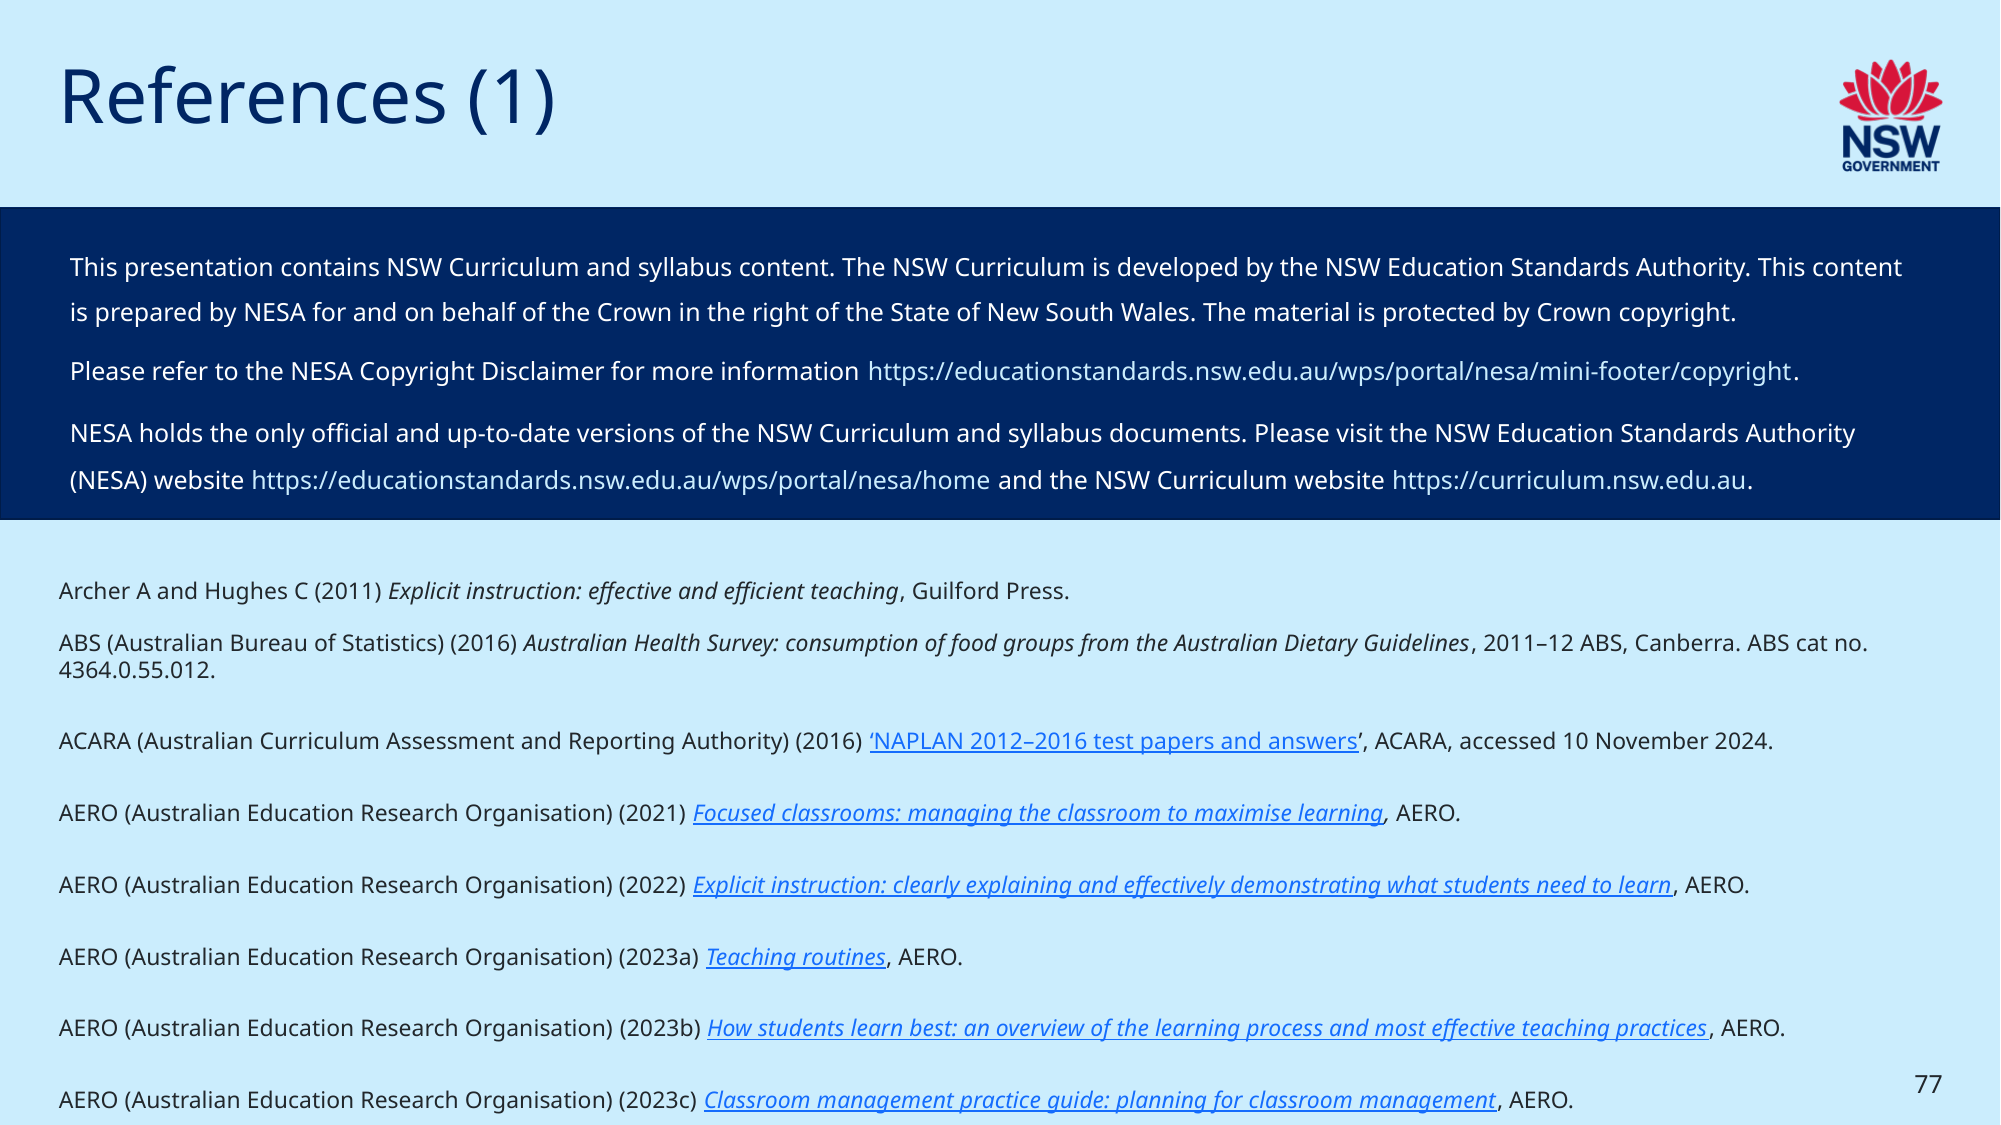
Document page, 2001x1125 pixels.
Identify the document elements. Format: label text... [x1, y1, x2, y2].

picture [1839, 59, 1943, 172]
title References (1) [59, 59, 1713, 145]
list Archer A and Hughes C (2011) Explicit instruction: effective and efficient teaching, Guilford Press. ABS (Australian Bureau of Statistics) (2016) Australian Health Survey: consumption of food groups from the Australian Dietary Guidelines, 2011–12 ABS, Canberra. ABS cat no. 4364.0.55.012. ACARA (Australian Curriculum Assessment and Reporting Authority) (2016) ‘NAPLAN 2012–2016 test papers and answers’, ACARA, accessed 10 November 2024. AERO (Australian Education Research Organisation) (2021) Focused classrooms: managing the classroom to maximise learning, AERO. AERO (Australian Education Research Organisation) (2022) Explicit instruction: clearly explaining and effectively demonstrating what students need to learn, AERO. AERO (Australian Education Research Organisation) (2023a) Teaching routines, AERO. AERO (Australian Education Research Organisation) (2023b) How students learn best: an overview of the learning process and most effective teaching practices, AERO. AERO (Australian Education Research Organisation) (2023c) Classroom management practice guide: planning for classroom management, AERO. [59, 562, 1943, 1043]
slide_number 77 [1824, 1068, 1943, 1099]
text_box This presentation contains NSW Curriculum and syllabus content. The NSW Curriculum is developed by the NSW Education Standards Authority. This content is prepared by NESA for and on behalf of the Crown in the right of the State of New South Wales. The material is protected by Crown copyright. Please refer to the NESA Copyright Disclaimer for more information https://educationstandards.nsw.edu.au/wps/portal/nesa/mini-footer/copyright. NESA holds the only official and up-to-date versions of the NSW Curriculum and syllabus documents. Please visit the NSW Education Standards Authority (NESA) website https://educationstandards.nsw.edu.au/wps/portal/nesa/home and the NSW Curriculum website https://curriculum.nsw.edu.au. [55, 229, 1937, 506]
